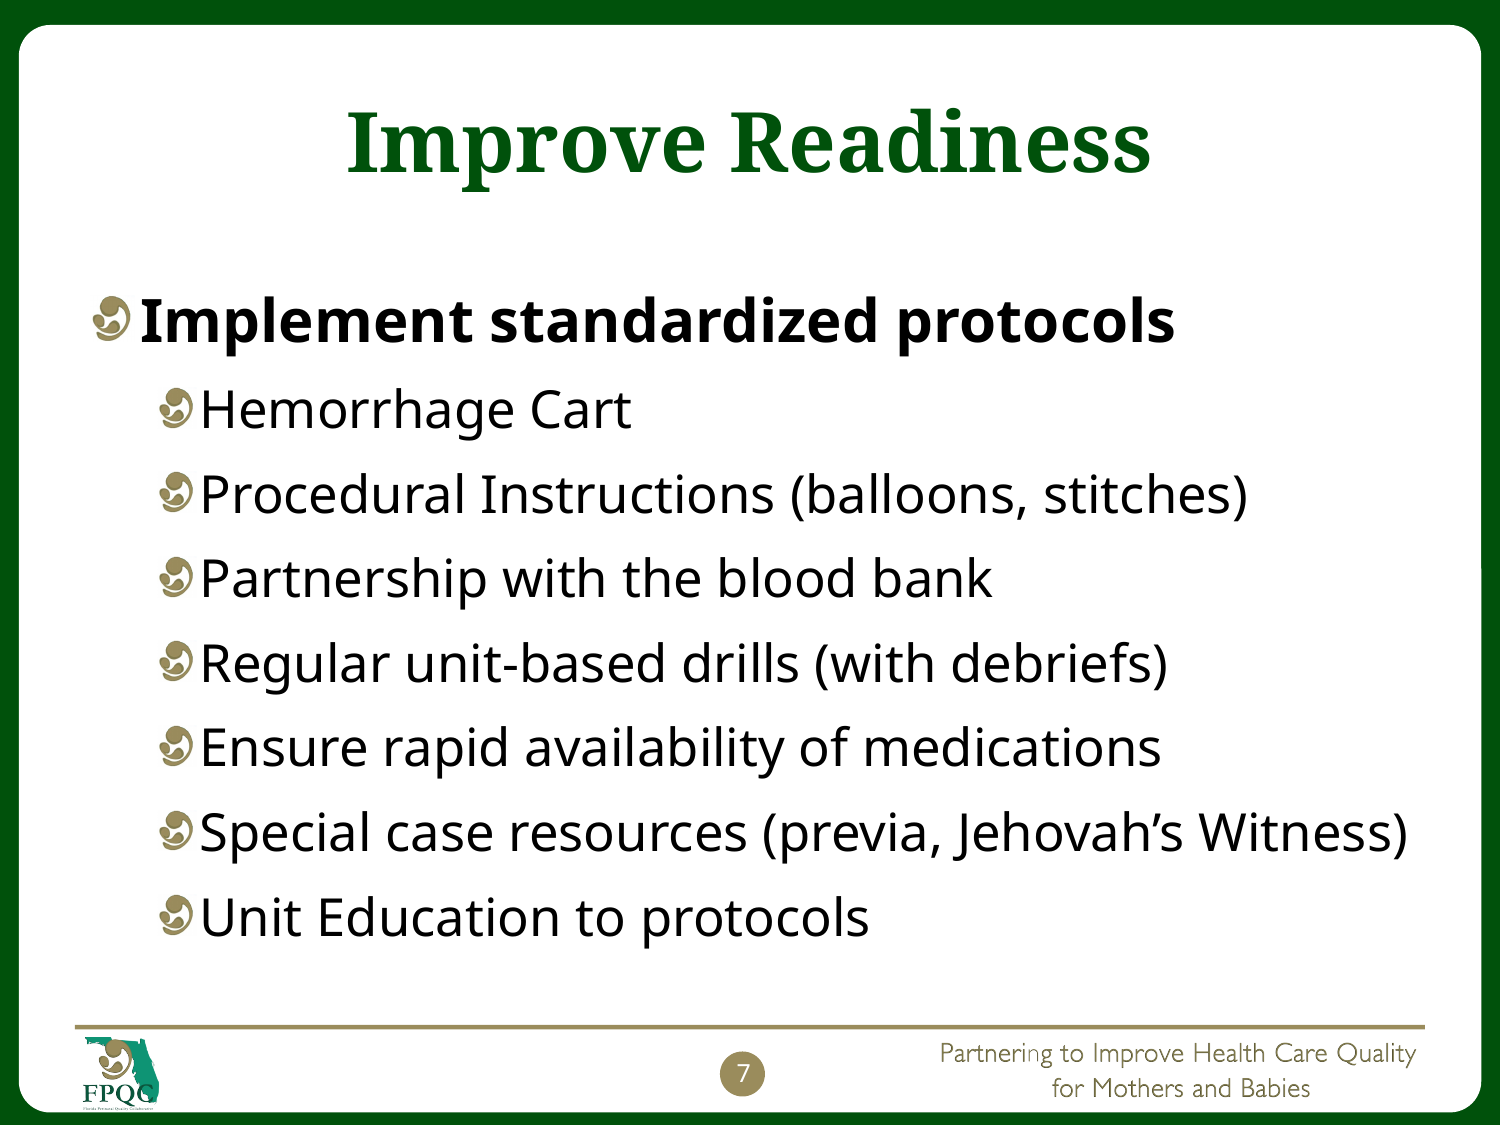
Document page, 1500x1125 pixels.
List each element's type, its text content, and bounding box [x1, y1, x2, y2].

slide_number 7 [712, 1050, 775, 1103]
picture [157, 640, 202, 682]
list Implement standardized protocols Hemorrhage Cart Procedural Instructions (balloons, stitches) Partnership with the blood bank Regular unit-based drills (with debriefs) Ensure rapid availability of medications Special case resources (previa, Jehovah’s Witness) Unit Education to protocols [75, 275, 1425, 1005]
picture [157, 471, 202, 513]
picture [937, 1037, 1425, 1105]
picture [157, 894, 202, 936]
picture [157, 556, 202, 598]
picture [157, 725, 202, 767]
picture [90, 295, 140, 342]
picture [157, 810, 202, 851]
picture [82, 1037, 163, 1112]
title Improve Readiness [75, 45, 1425, 233]
picture [157, 387, 202, 429]
